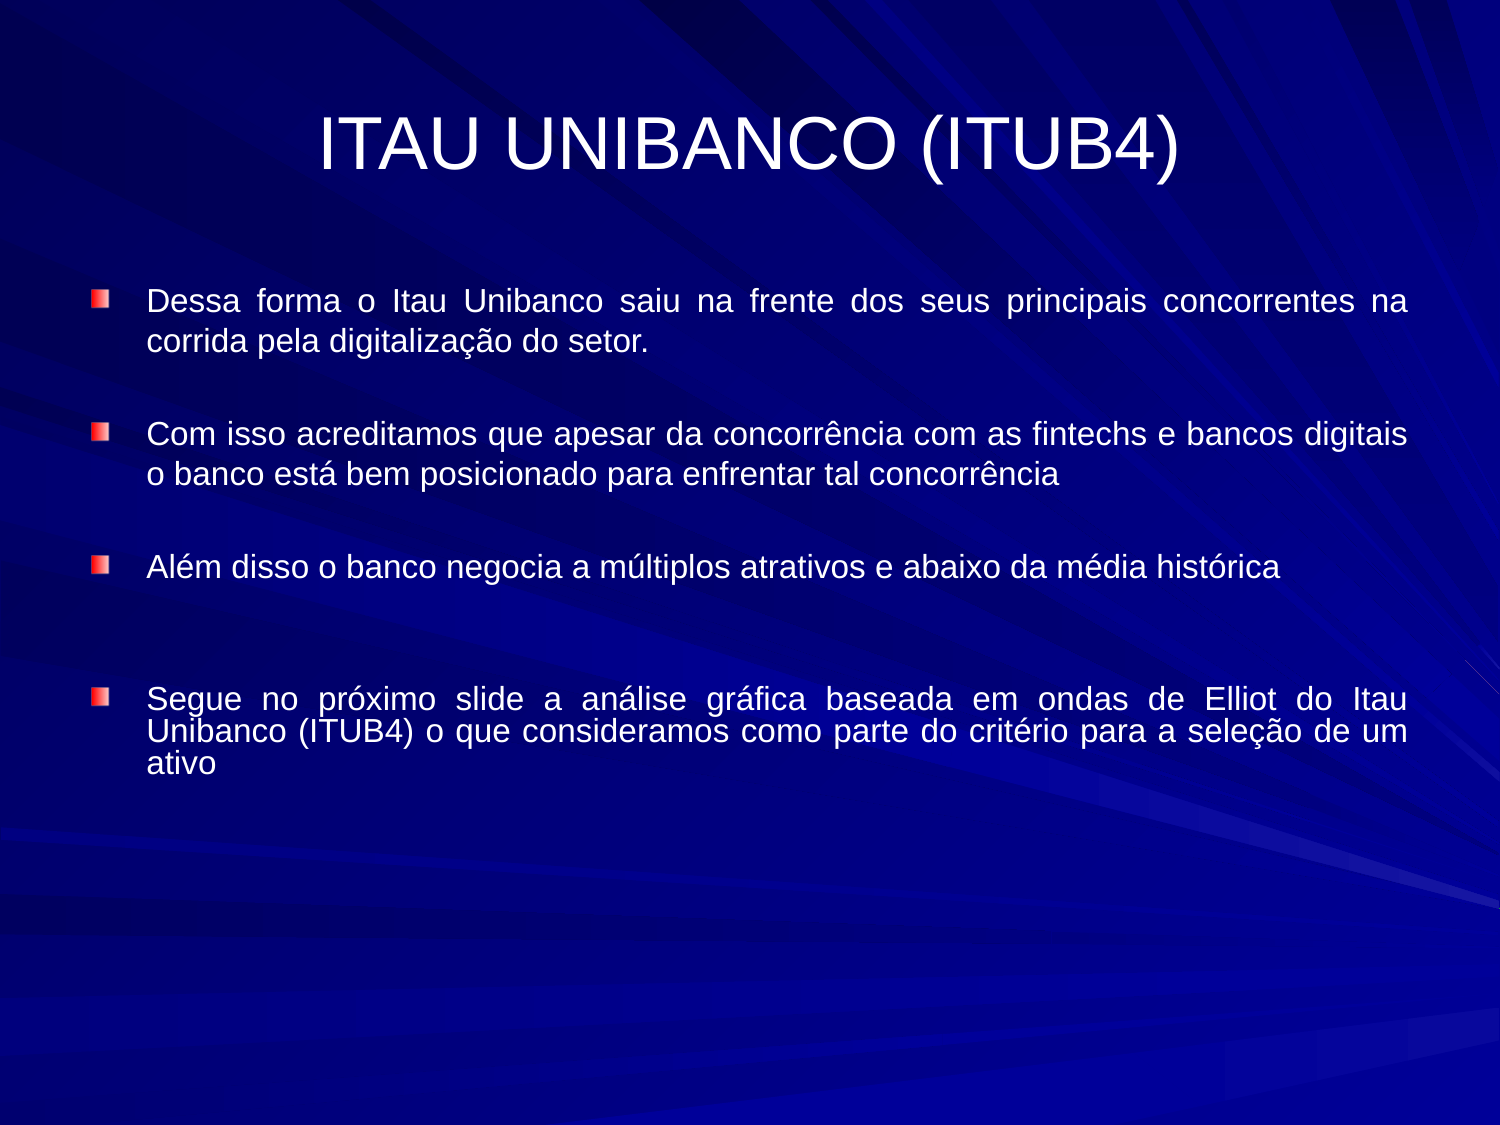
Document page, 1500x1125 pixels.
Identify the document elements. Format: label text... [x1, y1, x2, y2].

list Dessa forma o Itau Unibanco saiu na frente dos seus principais concorrentes na corrida pela digitalização do setor. Com isso acreditamos que apesar da concorrência com as fintechs e bancos digitais o banco está bem posicionado para enfrentar tal concorrência Além disso o banco negocia a múltiplos atrativos e abaixo da média histórica Segue no próximo slide a análise gráfica baseada em ondas de Elliot do Itau Unibanco (ITUB4) o que consideramos como parte do critério para a seleção de um ativo [74, 219, 1426, 1107]
title ITAU UNIBANCO (ITUB4) [74, 45, 1426, 219]
picture [90, 288, 111, 310]
picture [90, 686, 111, 708]
picture [90, 554, 111, 576]
picture [90, 421, 111, 443]
